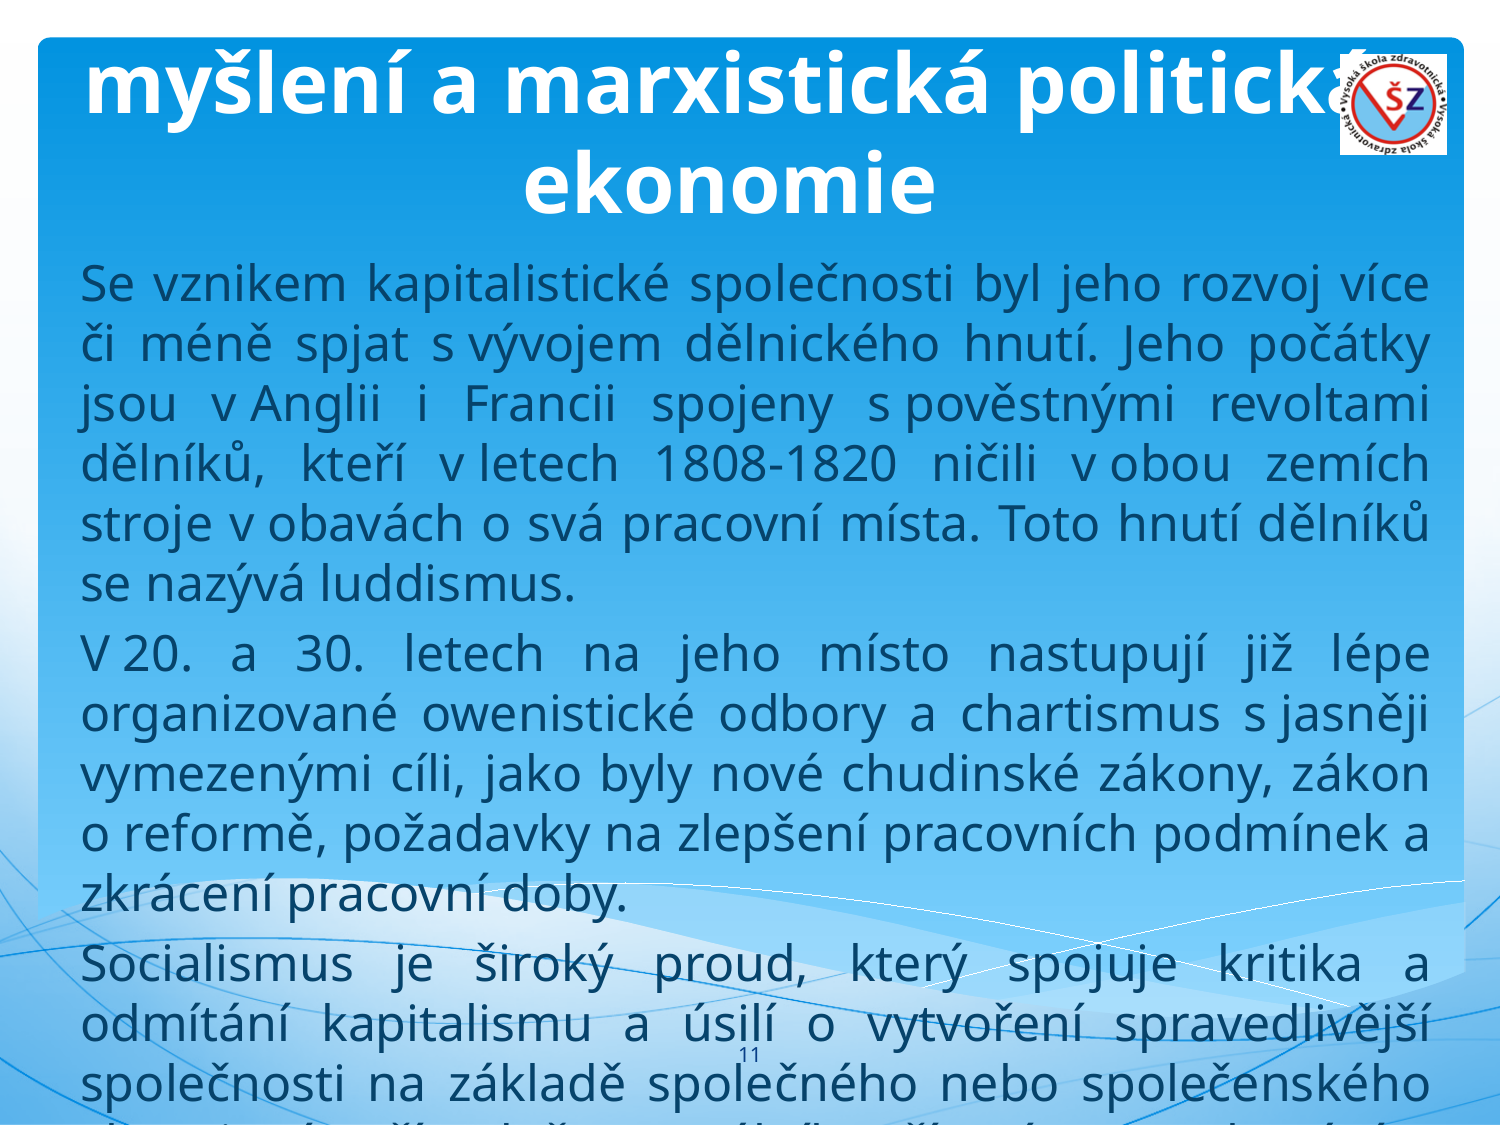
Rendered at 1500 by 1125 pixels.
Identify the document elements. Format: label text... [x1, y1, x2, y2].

title Socialistické ekonomické myšlení a marxistická politická ekonomie [64, 54, 1396, 243]
picture [238, 50, 249, 54]
picture [727, 50, 738, 54]
picture [1340, 50, 1446, 154]
picture [217, 50, 228, 54]
picture [967, 50, 981, 54]
picture [1125, 50, 1136, 54]
picture [396, 50, 410, 54]
picture [830, 50, 841, 54]
picture [1213, 50, 1224, 54]
footer [31, 1025, 653, 1086]
picture [898, 50, 909, 54]
picture [260, 50, 271, 54]
picture [1281, 50, 1292, 54]
picture [1151, 50, 1162, 54]
slide_number 11 [654, 1025, 846, 1086]
list Se vznikem kapitalistické společnosti byl jeho rozvoj více či méně spjat s vývojem dělnického hnutí. Jeho počátky jsou v Anglii i Francii spojeny s pověstnými revoltami dělníků, kteří v letech 1808-1820 ničili v obou zemích stroje v obavách o svá pracovní místa. Toto hnutí dělníků se nazývá luddismus. V 20. a 30. letech na jeho místo nastupují již lépe organizované owenistické odbory a chartismus s jasněji vymezenými cíli, jako byly nové chudinské zákony, zákon o reformě, požadavky na zlepšení pracovních podmínek a zkrácení pracovní doby. Socialismus je široký proud, který spojuje kritika a odmítání kapitalismu a úsilí o vytvoření spravedlivější společnosti na základě společného nebo společenského vlastnictví, případně centrálního řízení se zachováním soukromého vlastnictví. [64, 243, 1447, 1047]
